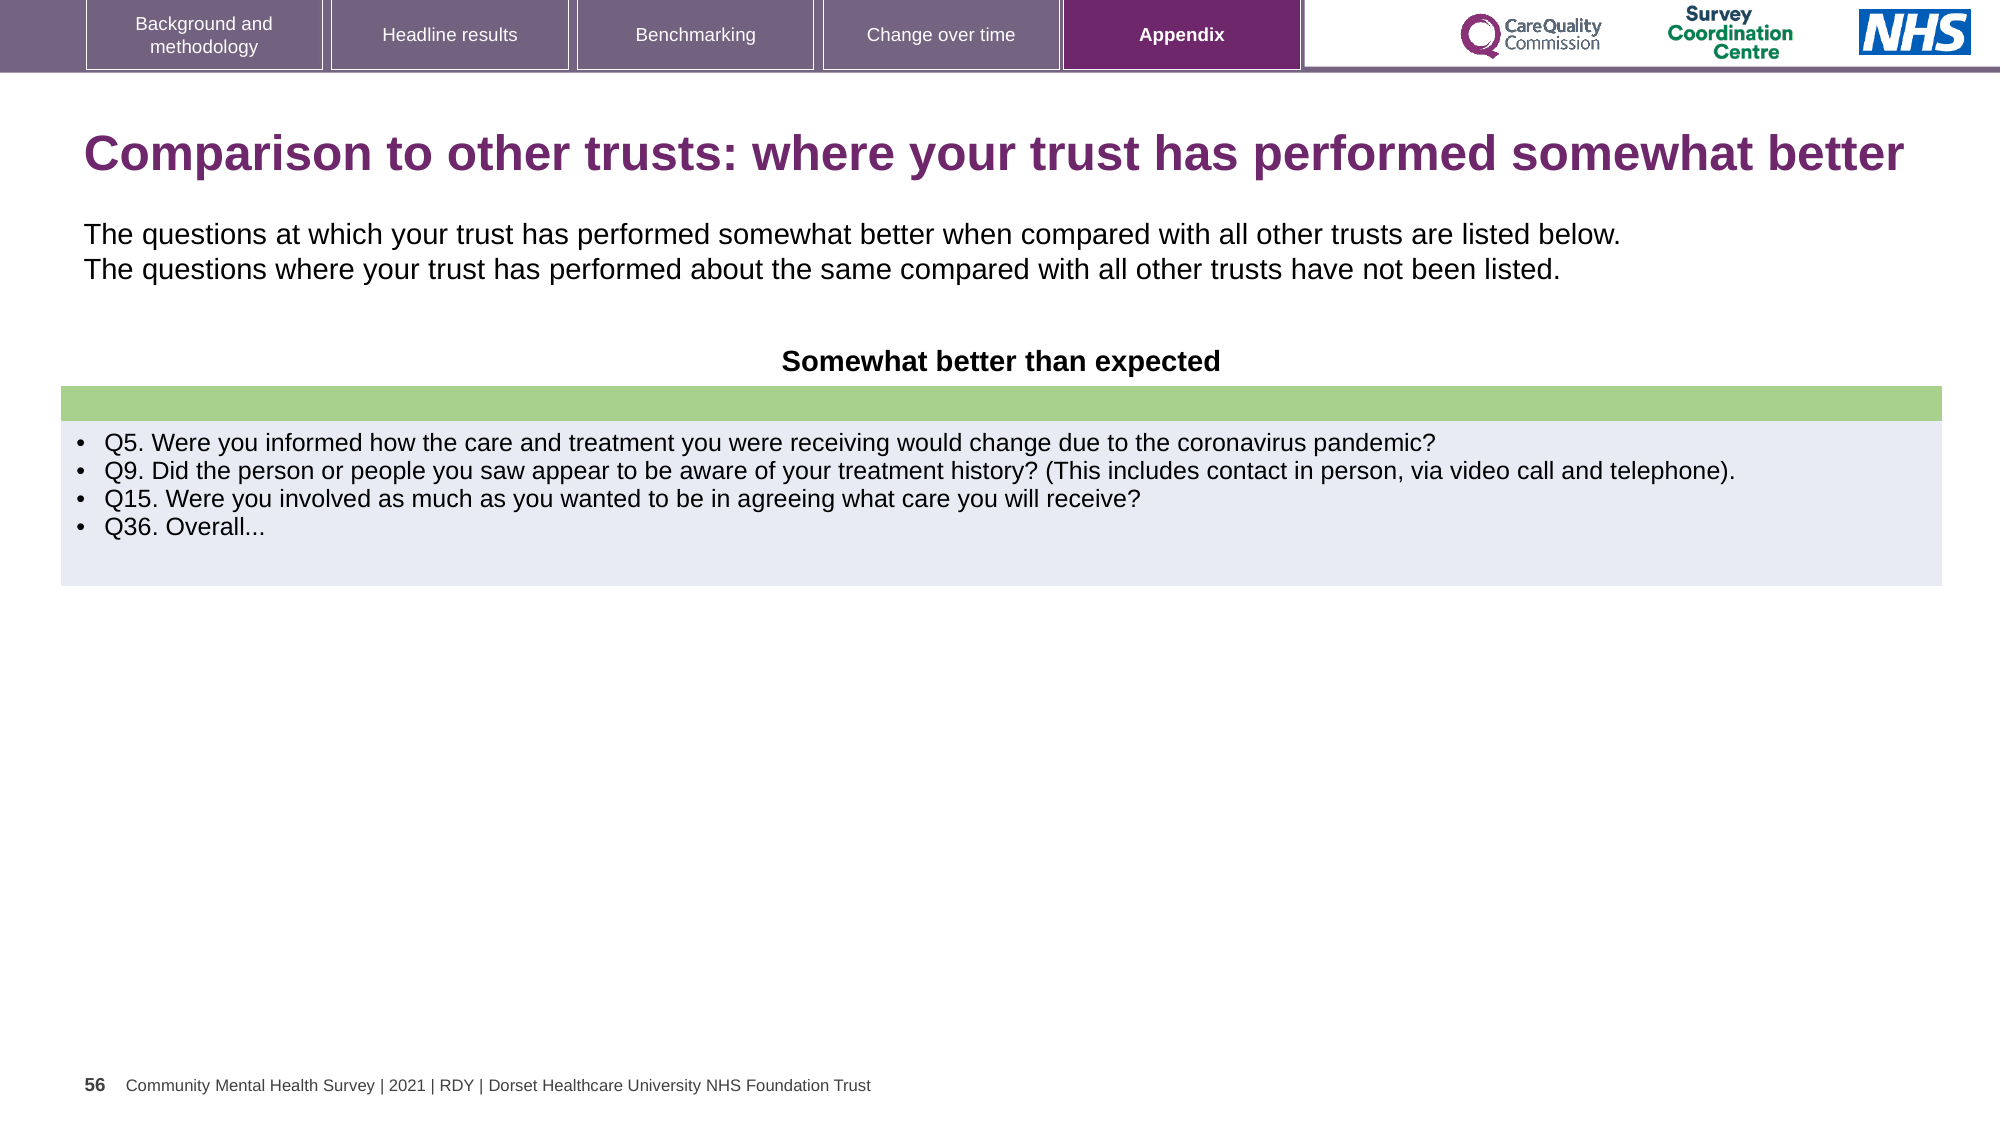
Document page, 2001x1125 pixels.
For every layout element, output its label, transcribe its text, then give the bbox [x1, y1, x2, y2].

text_box 56 [84, 1065, 122, 1125]
text_box The questions at which your trust has performed somewhat better when compared with all other trusts are listed below. The questions where your trust has performed about the same compared with all other trusts have not been listed. [68, 208, 1896, 293]
picture [1859, 9, 1971, 55]
title Comparison to other trusts: where your trust has performed somewhat better [68, 100, 1942, 209]
table_cell [61, 386, 1942, 421]
table_cell Q5. Were you informed how the care and treatment you were receiving would change due to the coronavirus pandemic? Q9. Did the person or people you saw appear to be aware of your treatment history? (This includes contact in person, via video call and telephone). Q15. Were you involved as much as you wanted to be in agreeing what care you will receive? Q36. Overall... [61, 421, 1942, 586]
picture [1460, 13, 1602, 59]
picture [1666, 3, 1794, 61]
table_header Somewhat better than expected [61, 336, 1942, 386]
